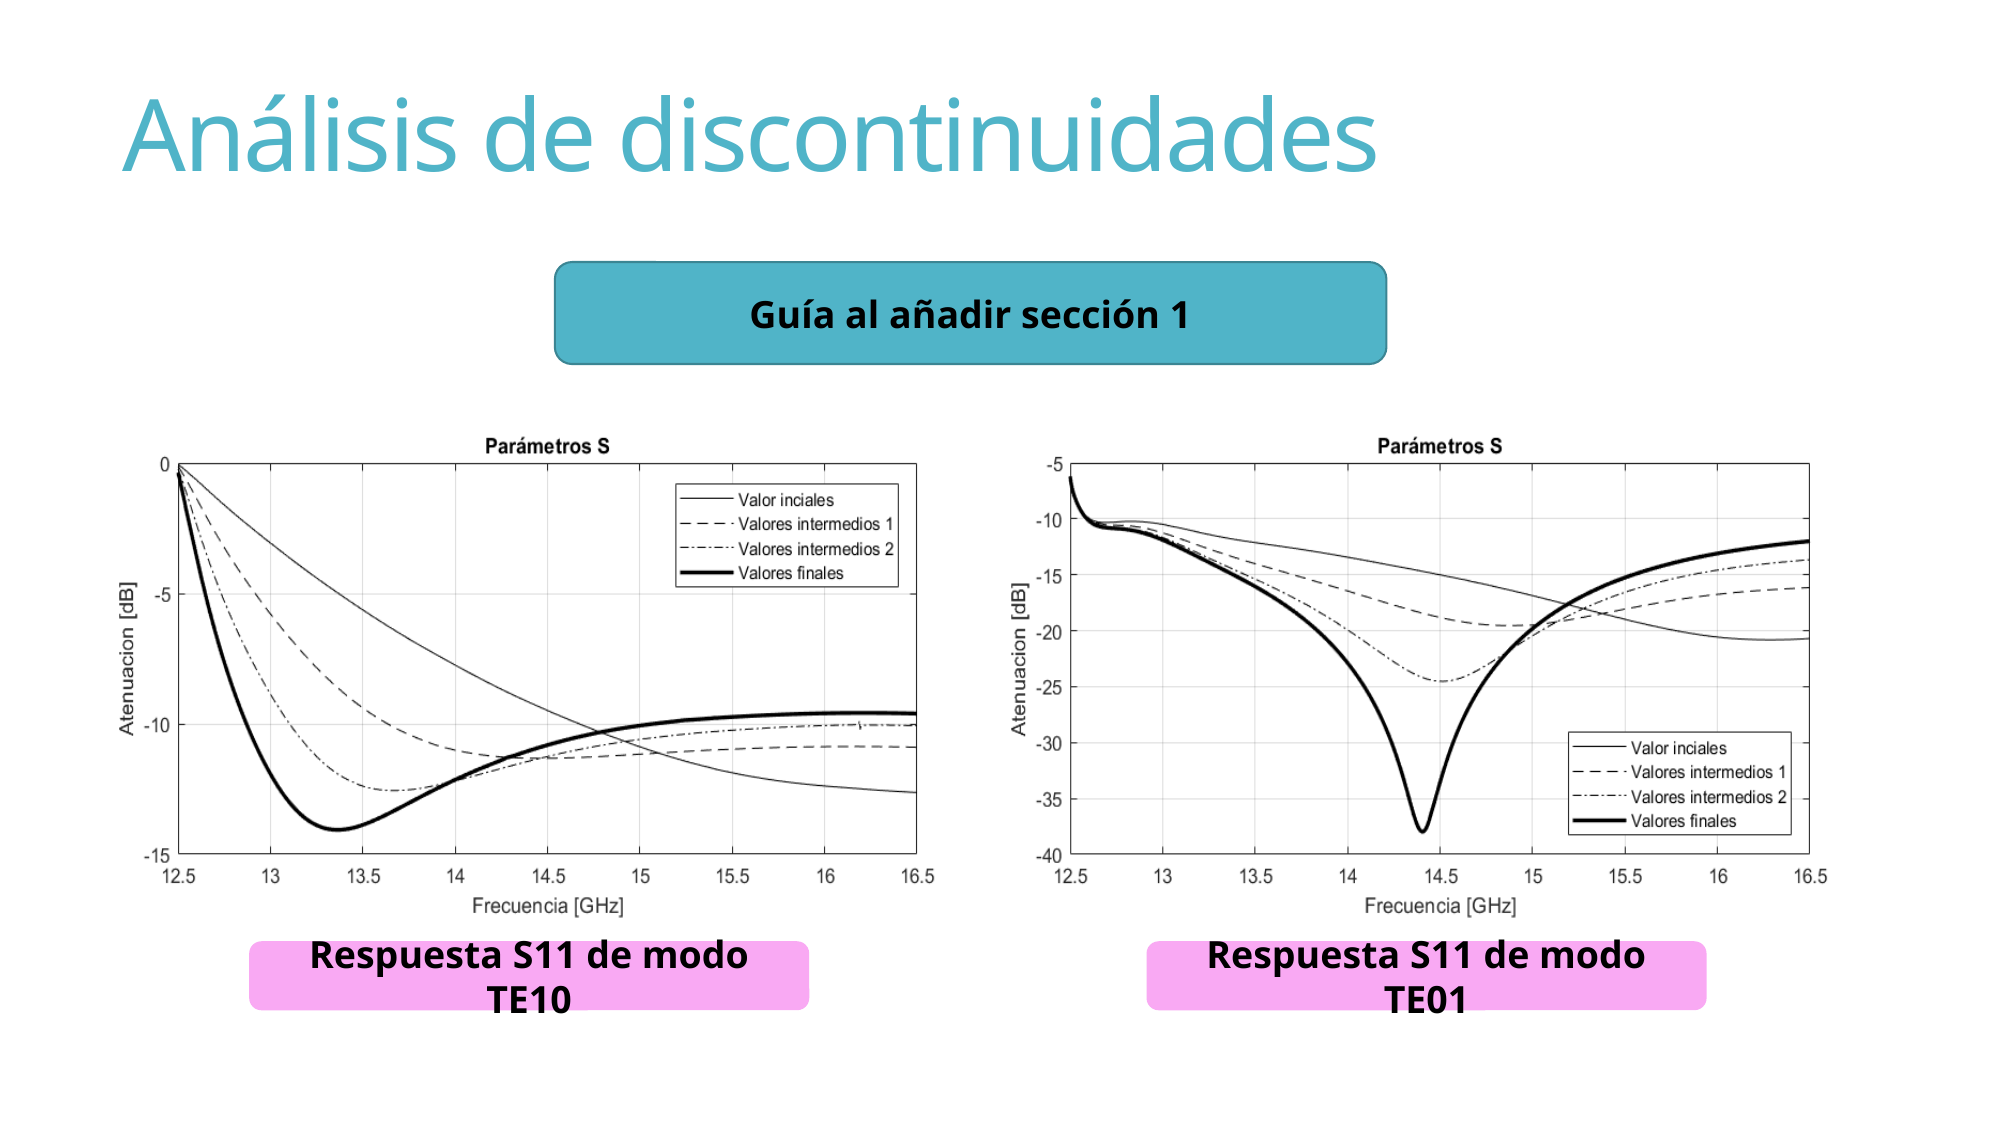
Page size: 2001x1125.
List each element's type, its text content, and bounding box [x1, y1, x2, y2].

text_box Respuesta S11 de modo TE10 [249, 941, 810, 1011]
text_box Respuesta S11 de modo TE01 [1146, 941, 1707, 1011]
picture [107, 426, 940, 919]
picture [1005, 426, 1838, 919]
text_box Guía al añadir sección 1 [553, 260, 1388, 366]
title Análisis de discontinuidades [107, 81, 1875, 200]
